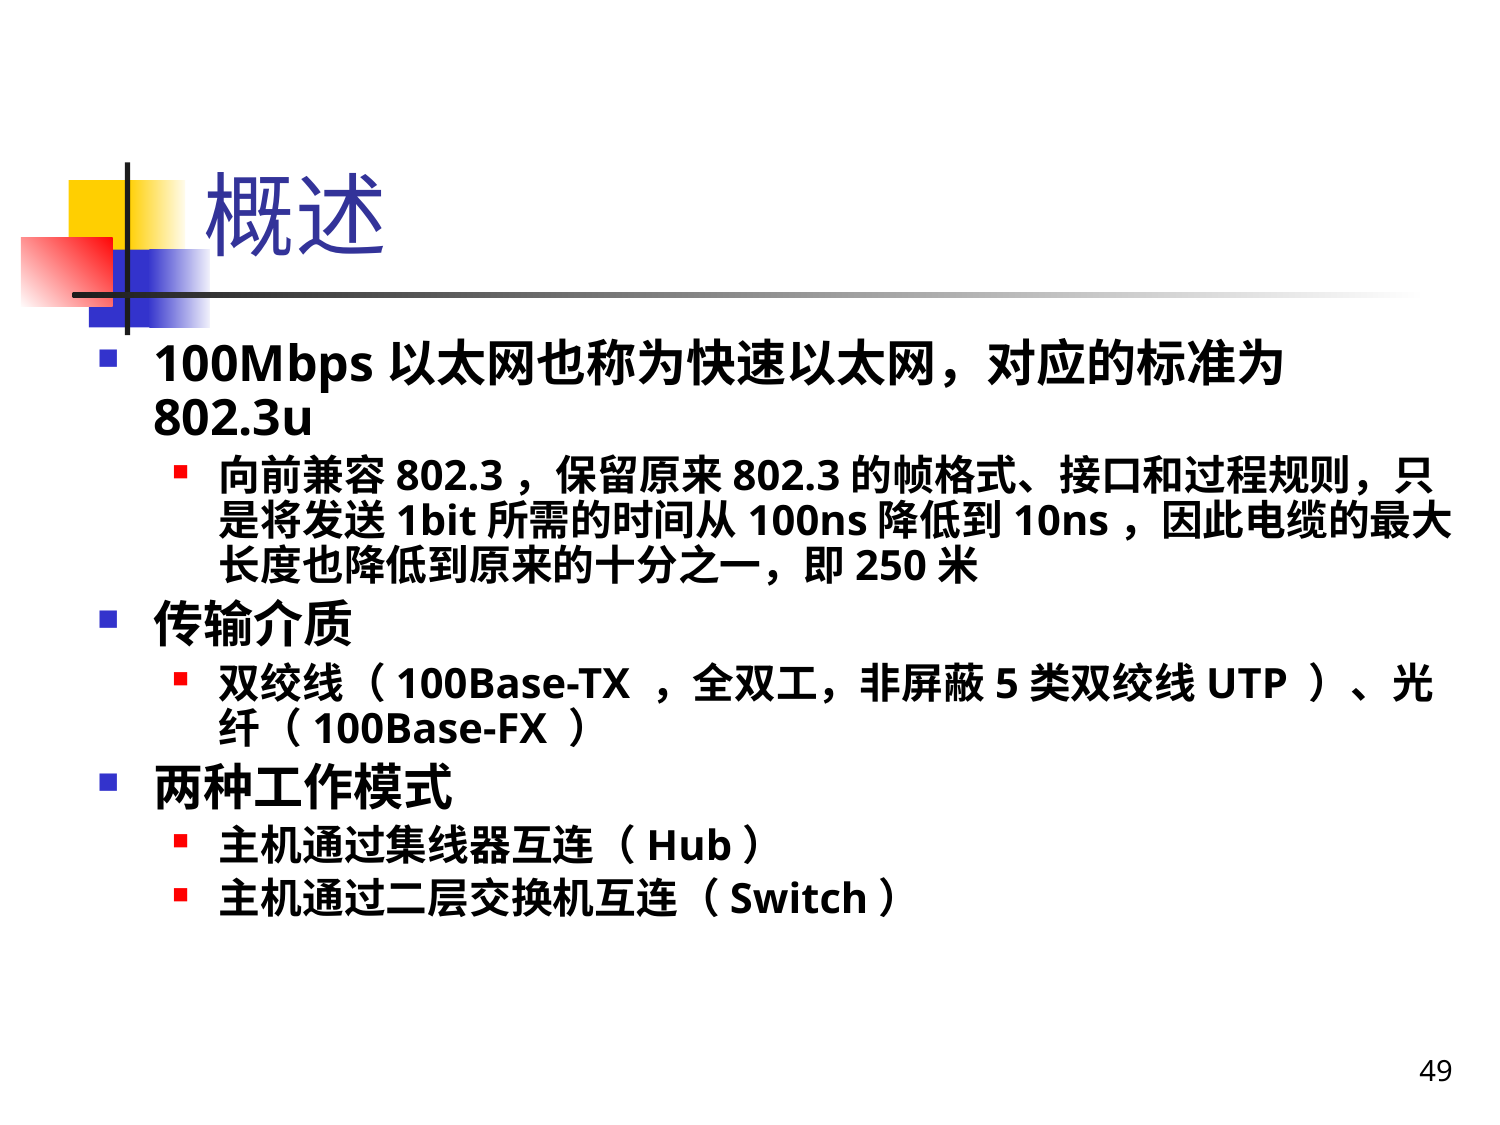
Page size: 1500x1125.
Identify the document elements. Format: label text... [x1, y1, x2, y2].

list 100Mbps以太网也称为快速以太网，对应的标准为802.3u 向前兼容802.3，保留原来802.3的帧格式、接口和过程规则，只是将发送1bit所需的时间从100ns降低到10ns，因此电缆的最大长度也降低到原来的十分之一，即250米 传输介质 双绞线（100Base-TX ，全双工，非屏蔽5类双绞线UTP ）、光纤（100Base-FX ） 两种工作模式 主机通过集线器互连（Hub） 主机通过二层交换机互连（Switch） [82, 331, 1469, 1006]
title 概述 [188, 35, 1468, 275]
slide_number 49 [1154, 1023, 1468, 1100]
